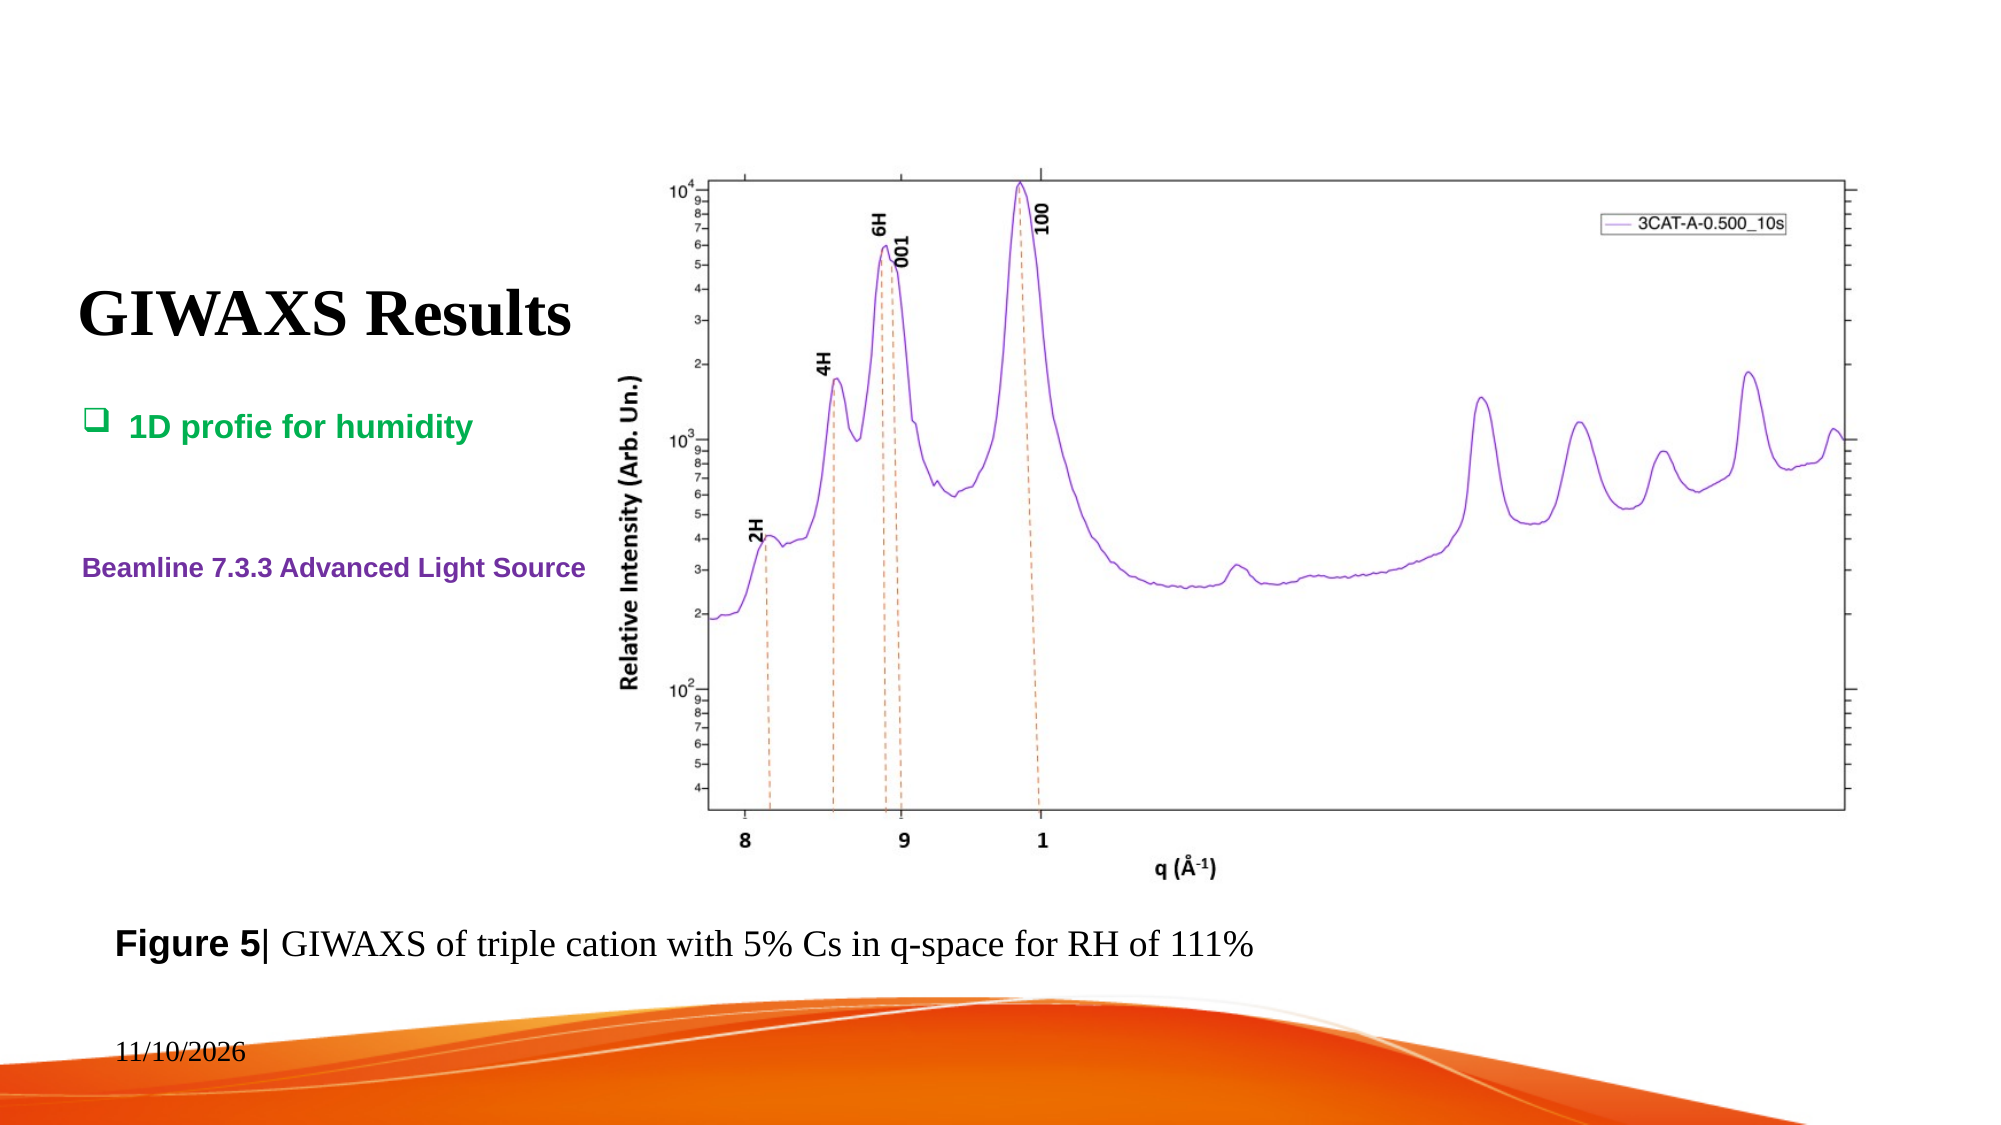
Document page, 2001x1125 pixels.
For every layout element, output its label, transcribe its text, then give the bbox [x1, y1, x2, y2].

list Beamline 7.3.3 Advanced Light Source [66, 542, 609, 623]
text_box 1D profie for humidity [67, 397, 609, 478]
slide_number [99, 1024, 567, 1103]
text_box Figure 5| GIWAXS of triple cation with 5% Cs in q-space for RH of 111% [99, 888, 1801, 989]
slide_number 12 [1433, 1024, 1900, 1103]
picture [0, 0, 2000, 1125]
title GIWAXS Results [62, 223, 609, 357]
